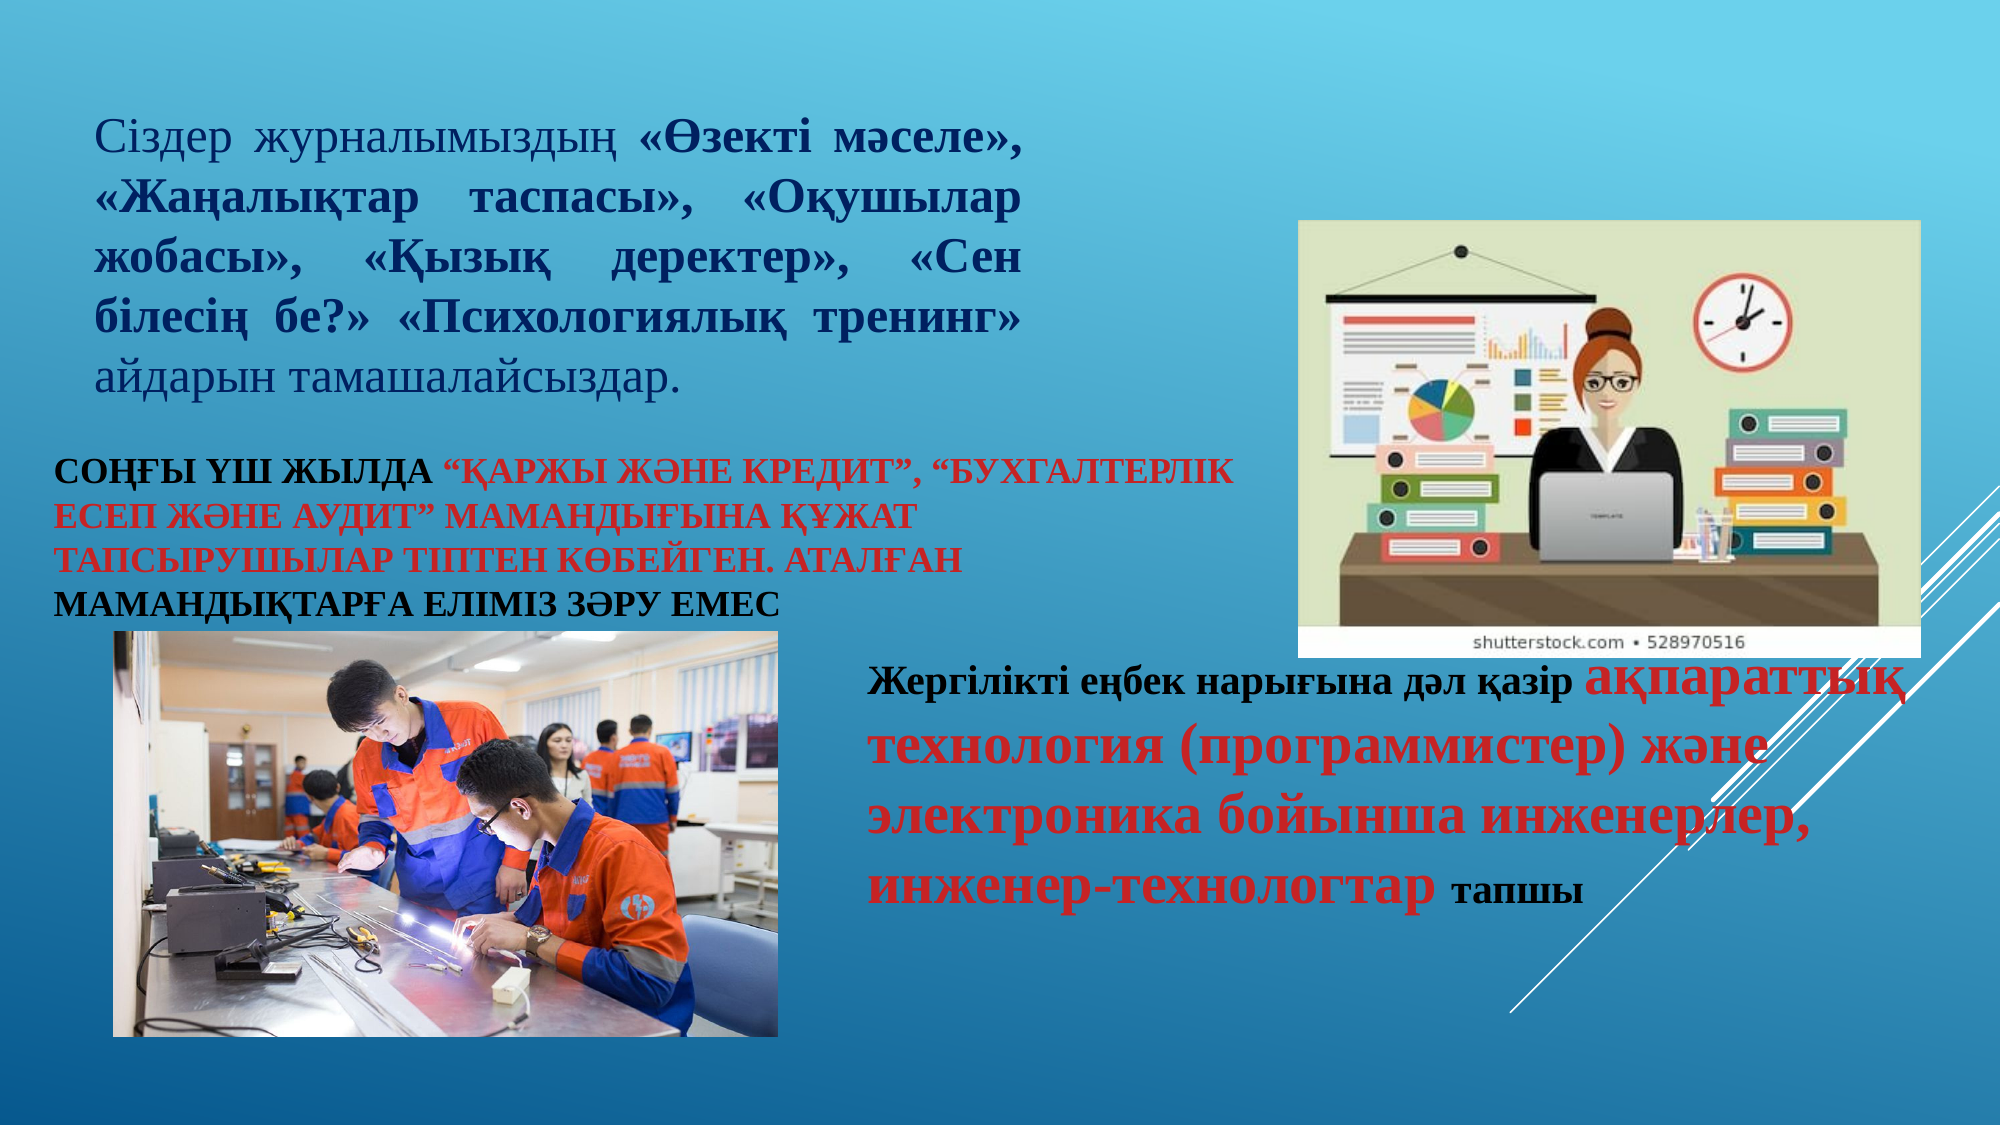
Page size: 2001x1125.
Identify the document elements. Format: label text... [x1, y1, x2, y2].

text_box Жергiлiктi еңбек нарығына дәл қазiр ақпараттық технология (программистер) және электроника бойынша инженерлер, инженер-технологтар тапшы [852, 628, 1962, 923]
picture [1298, 219, 1921, 658]
title Соңғы үш жылда “Қаржы және кредит”, “Бухгалтерлiк есеп және аудит” мамандығына құжат тапсырушылар тiптен көбейген. Аталған мамандықтарға елiмiз зәру емес [38, 438, 1259, 632]
picture [113, 631, 778, 1037]
text_box Сіздер журналымыздың «Өзекті мәселе», «Жаңалықтар таспасы», «Оқушылар жобасы», «Қызық деректер», «Сен білесің бе?» «Психологиялық тренинг» айдарын тамашалайсыздар. [79, 95, 1038, 410]
